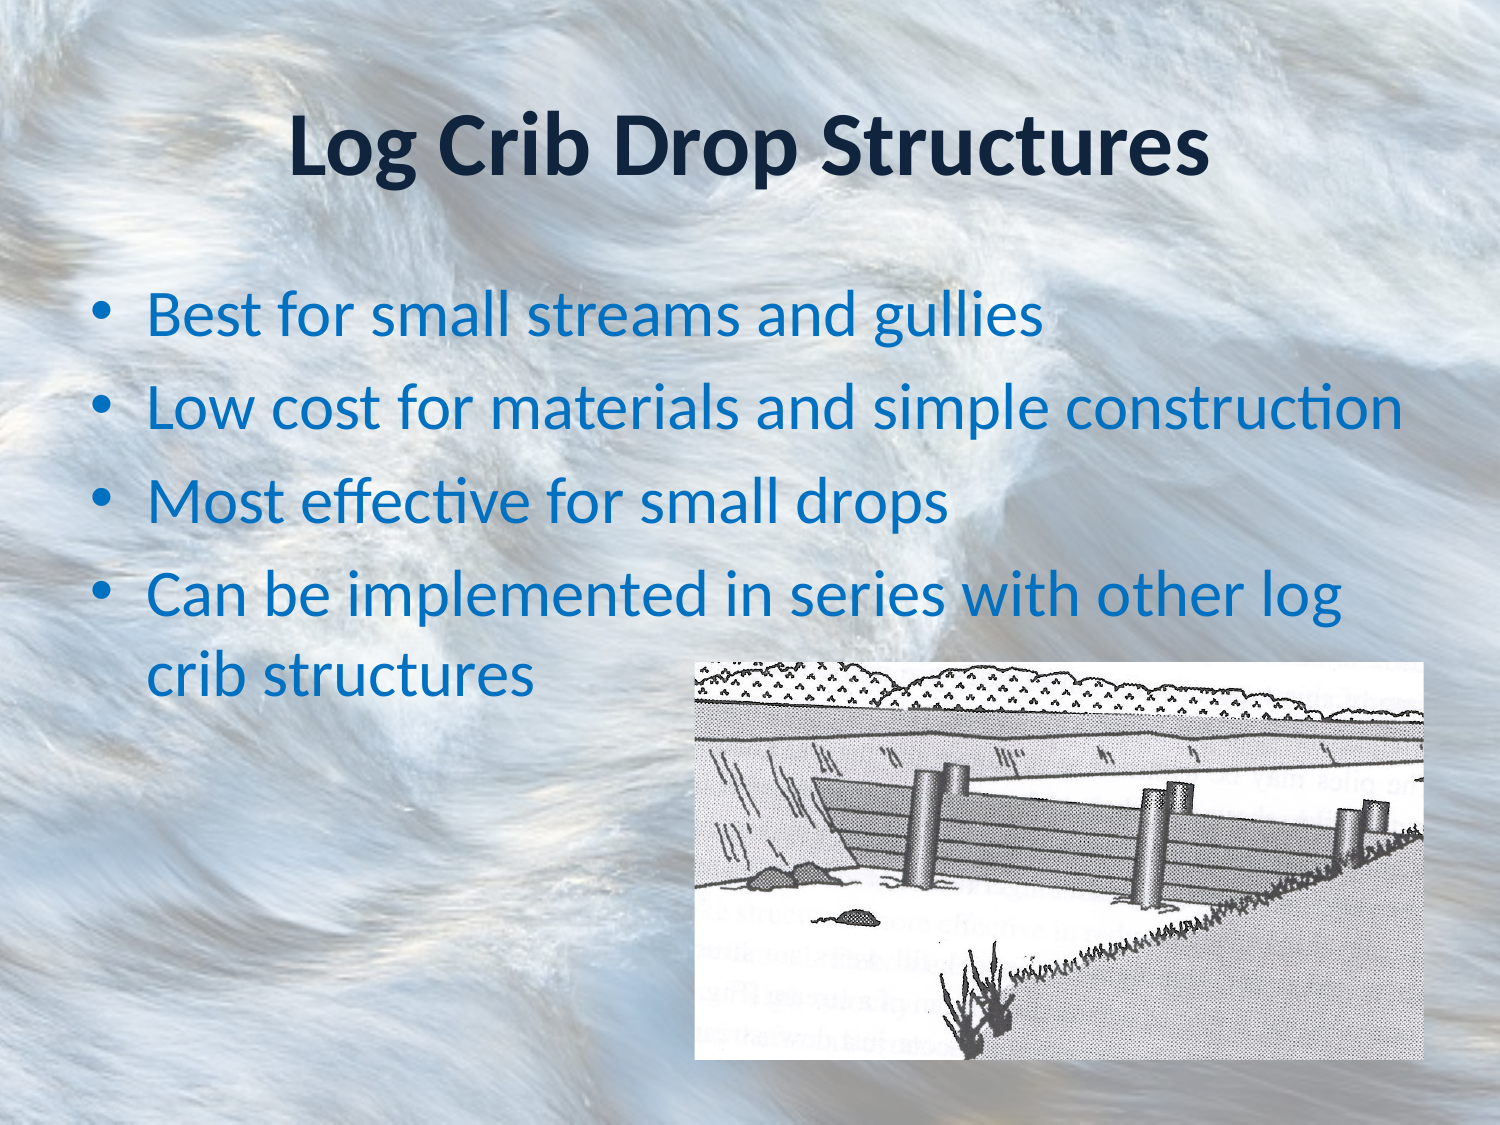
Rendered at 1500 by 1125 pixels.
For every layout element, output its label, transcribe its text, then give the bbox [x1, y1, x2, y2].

text_box Best for small streams and gullies Low cost for materials and simple construction Most effective for small drops Can be implemented in series with other log crib structures [74, 262, 1425, 1005]
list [694, 662, 1424, 1060]
title Log Crib Drop Structures [74, 44, 1426, 233]
